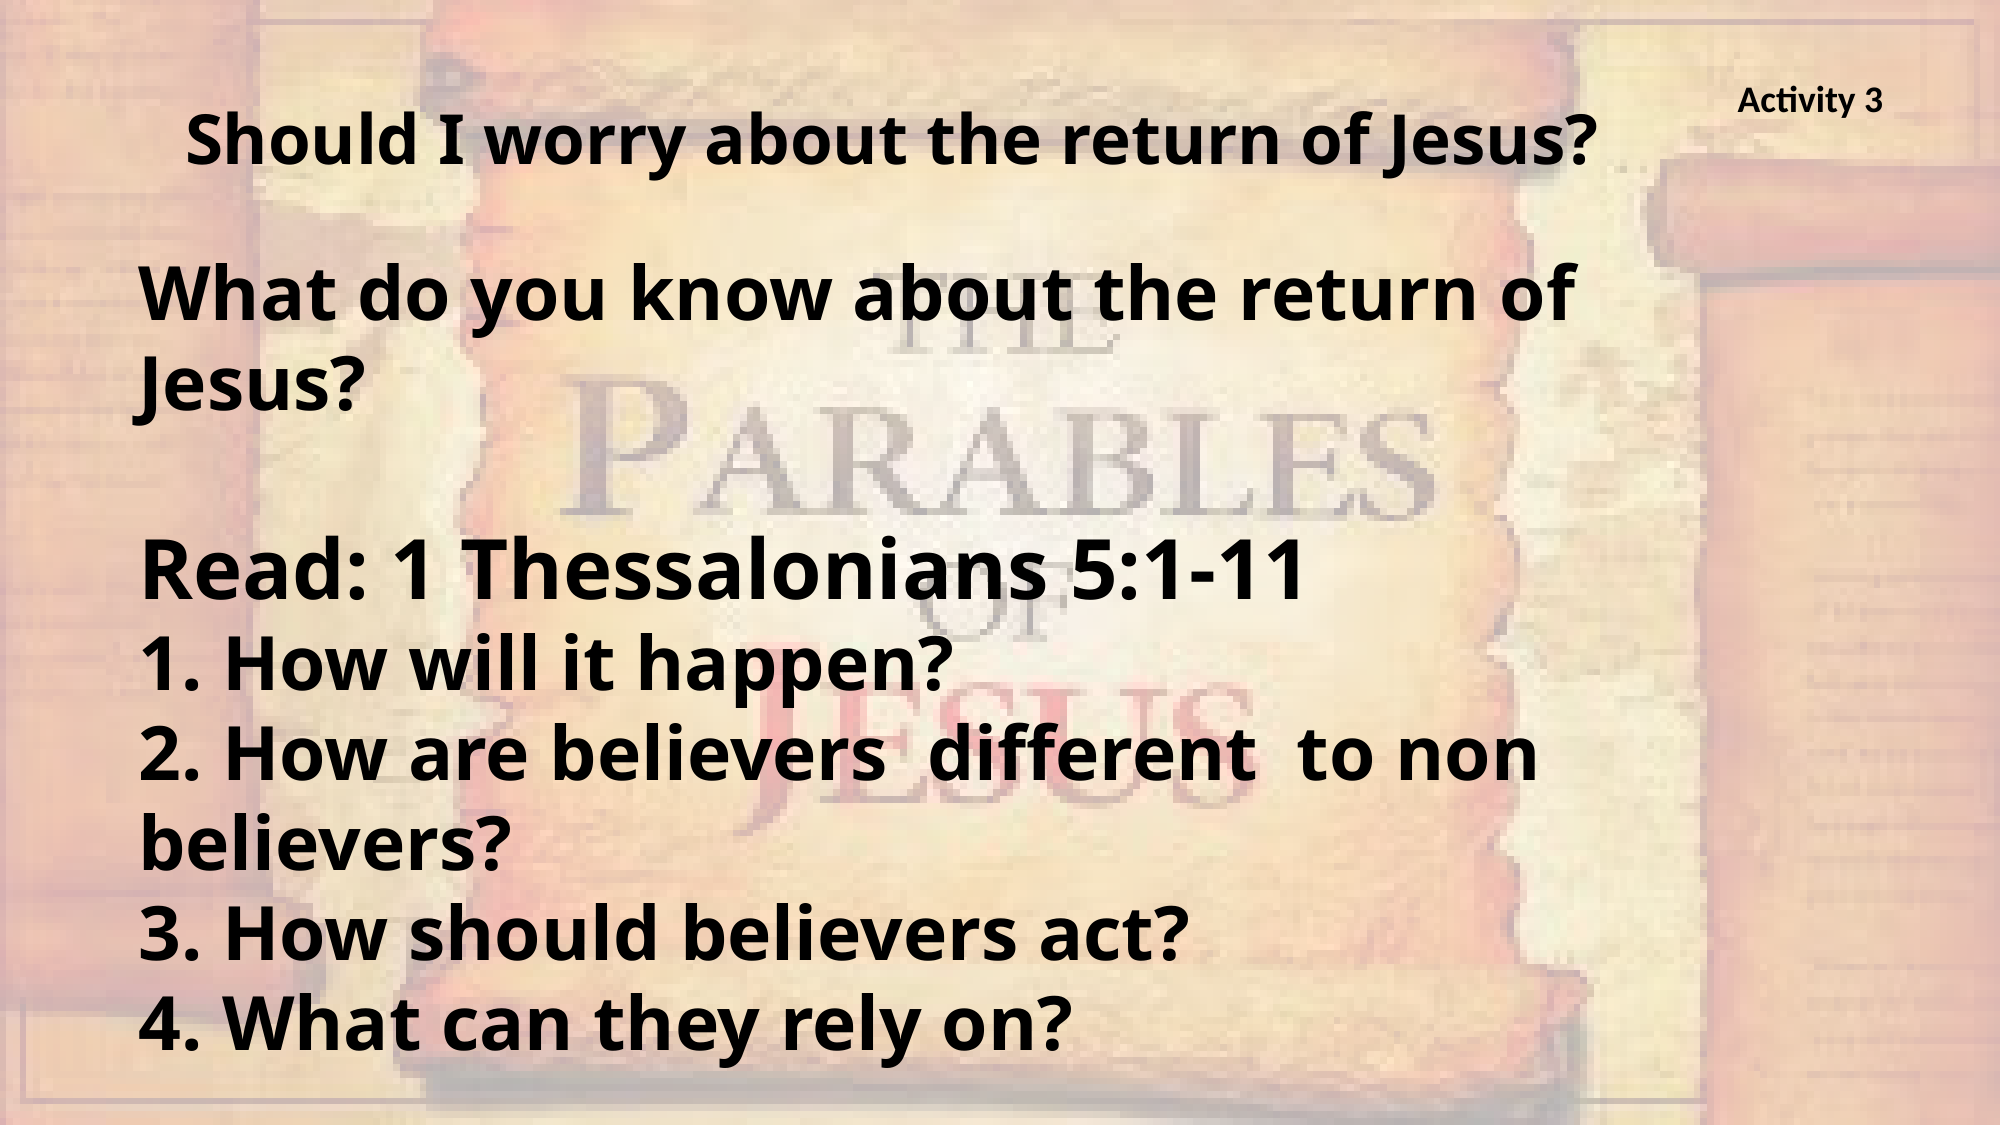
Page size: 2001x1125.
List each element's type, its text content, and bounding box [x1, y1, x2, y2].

subtitle Should I worry about the return of Jesus? [97, 97, 1687, 239]
text_box Activity 3 [1722, 67, 1960, 128]
text_box What do you know about the return of Jesus? Read: 1 Thessalonians 5:1-11 1. How will it happen? 2. How are believers different to non believers? 3. How should believers act? 4. What can they rely on? [123, 238, 1723, 1125]
